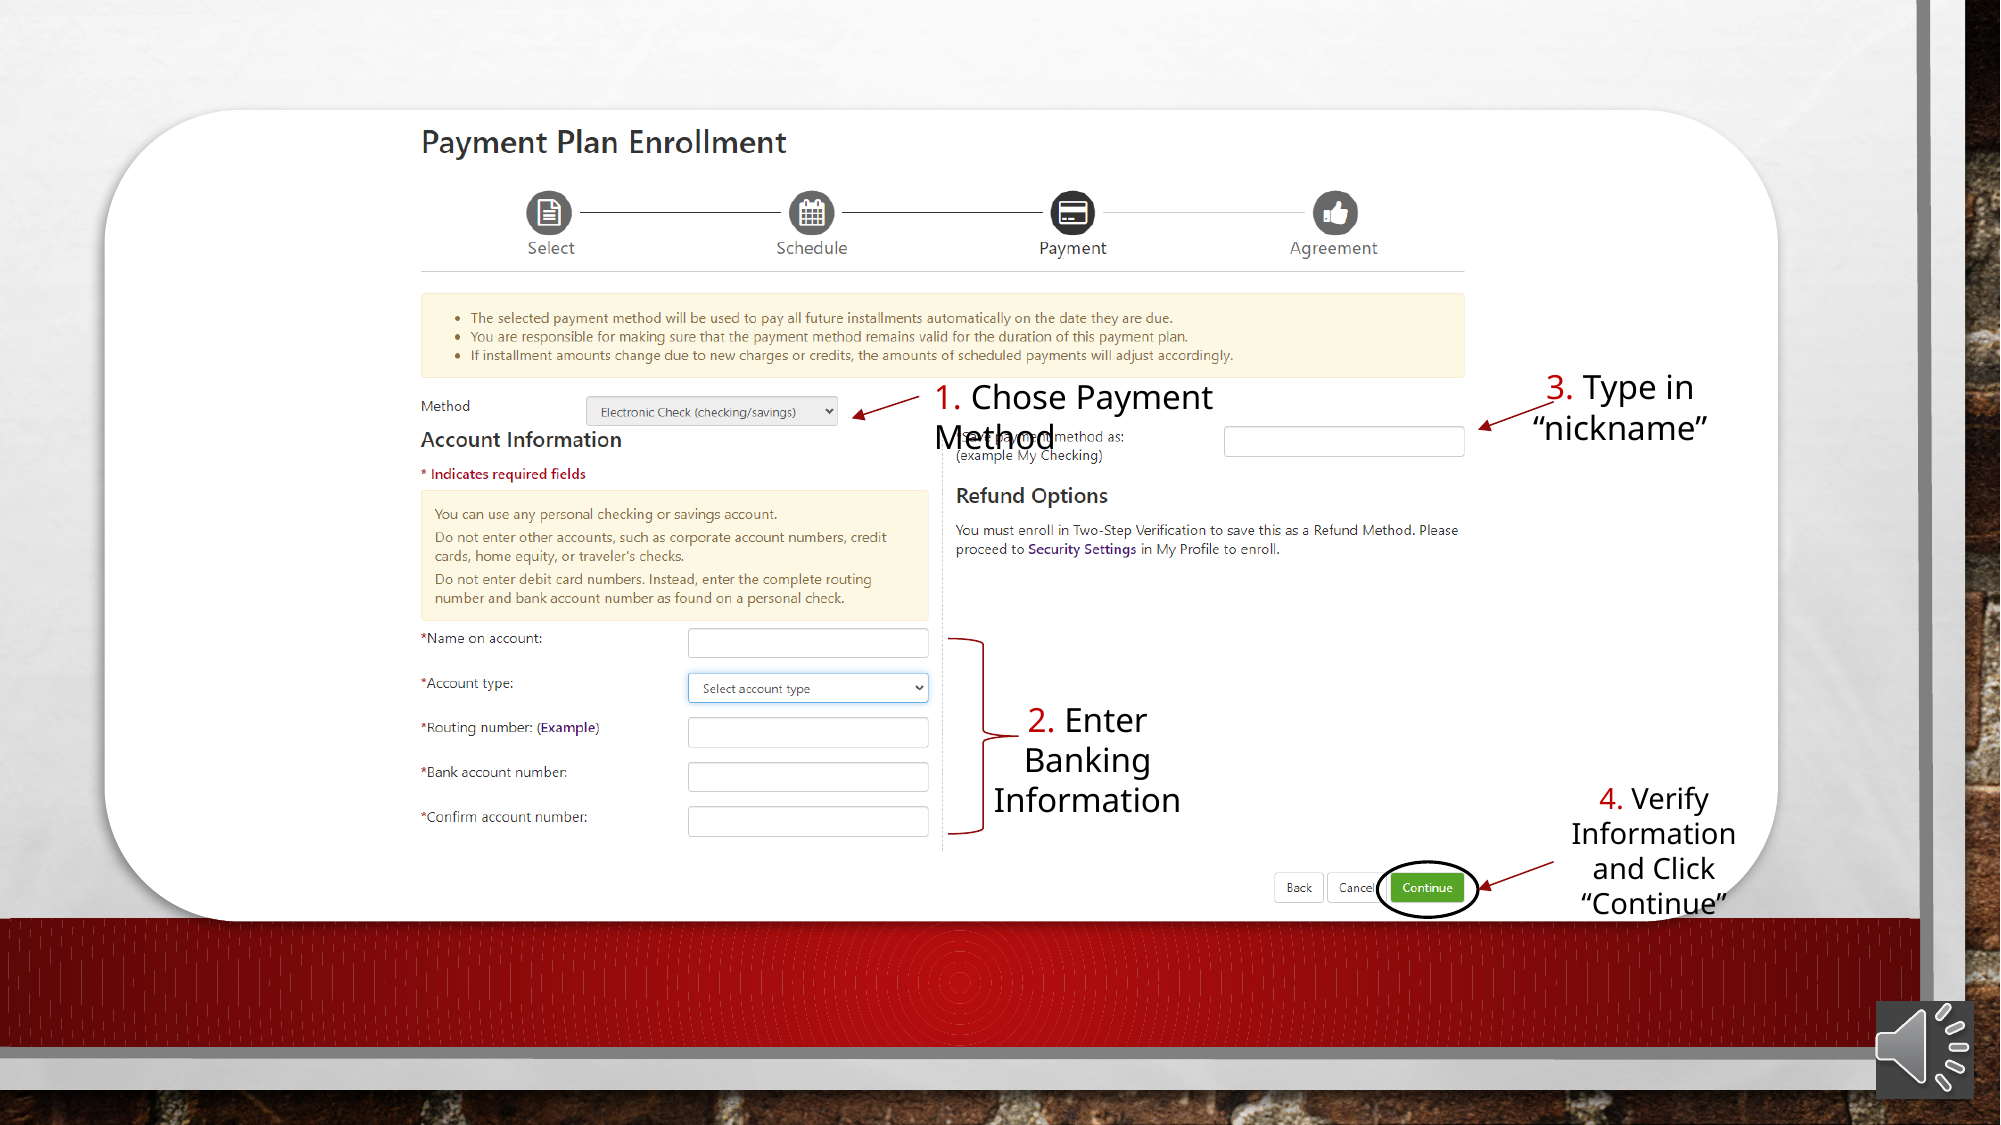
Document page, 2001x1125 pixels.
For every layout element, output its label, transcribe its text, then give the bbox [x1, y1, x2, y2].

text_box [1477, 861, 1554, 890]
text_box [851, 396, 920, 419]
picture [0, 0, 2000, 1125]
picture [104, 109, 1779, 922]
text_box 4. Verify Information and Click “Continue” [1534, 922, 1775, 928]
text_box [1477, 401, 1554, 430]
